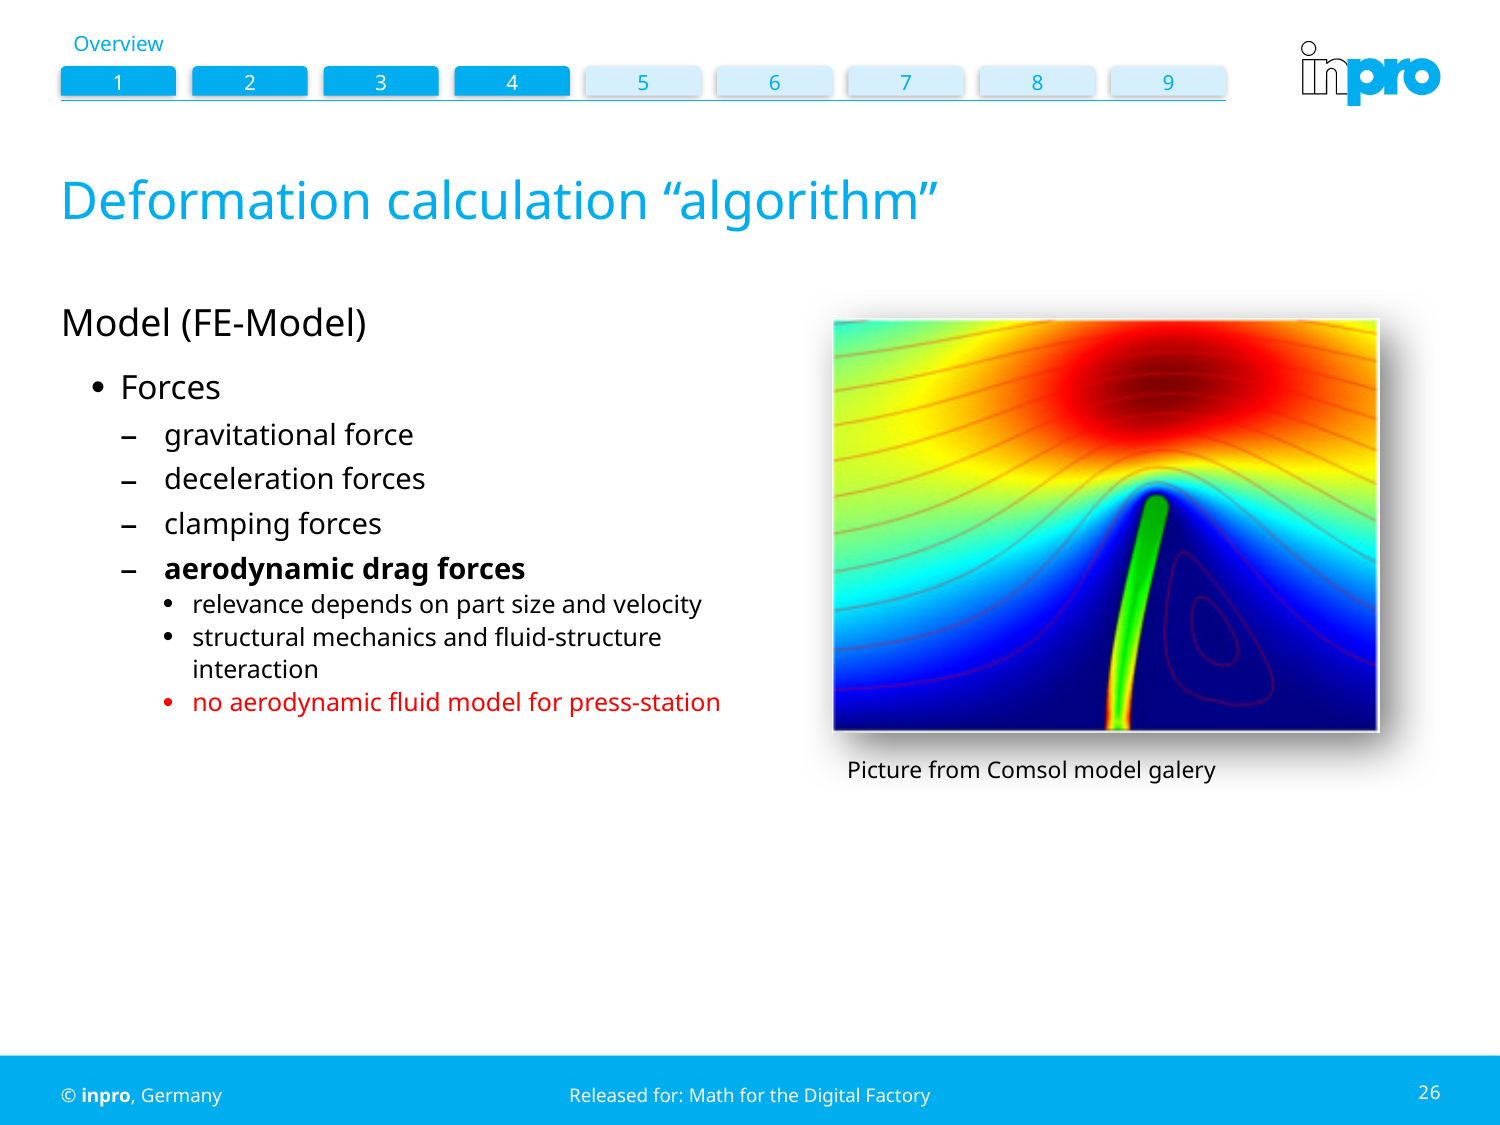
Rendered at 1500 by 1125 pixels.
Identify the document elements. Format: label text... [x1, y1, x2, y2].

text_box Picture from Comsol model galery [832, 766, 1269, 790]
picture [1300, 40, 1441, 108]
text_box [60, 22, 1227, 101]
picture [832, 318, 1380, 734]
list Model (FE-Model) Forces gravitational force deceleration forces clamping forces aerodynamic drag forces relevance depends on part size and velocity structural mechanics and fluid-structure interaction no aerodynamic fluid model for press-station [60, 294, 733, 1028]
picture [1361, 71, 1373, 83]
title Deformation calculation “algorithm” [60, 167, 1439, 261]
picture [1416, 71, 1428, 83]
